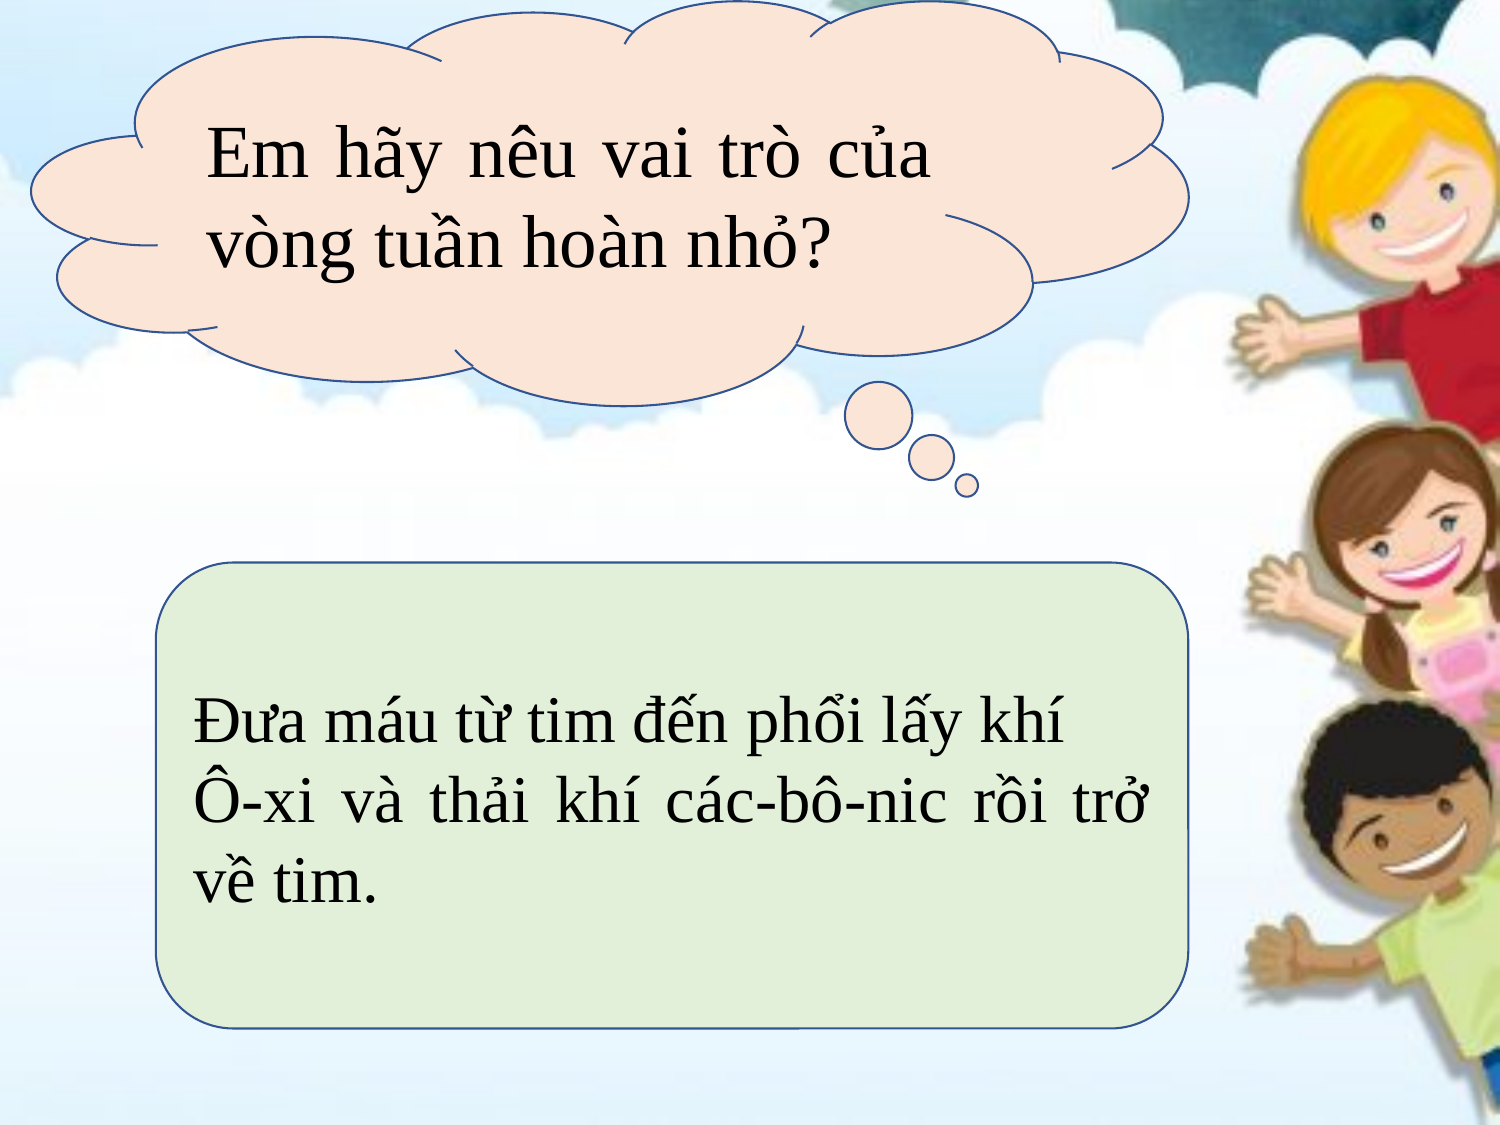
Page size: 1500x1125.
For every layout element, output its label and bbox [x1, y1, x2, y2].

list [0, 0, 1500, 1125]
